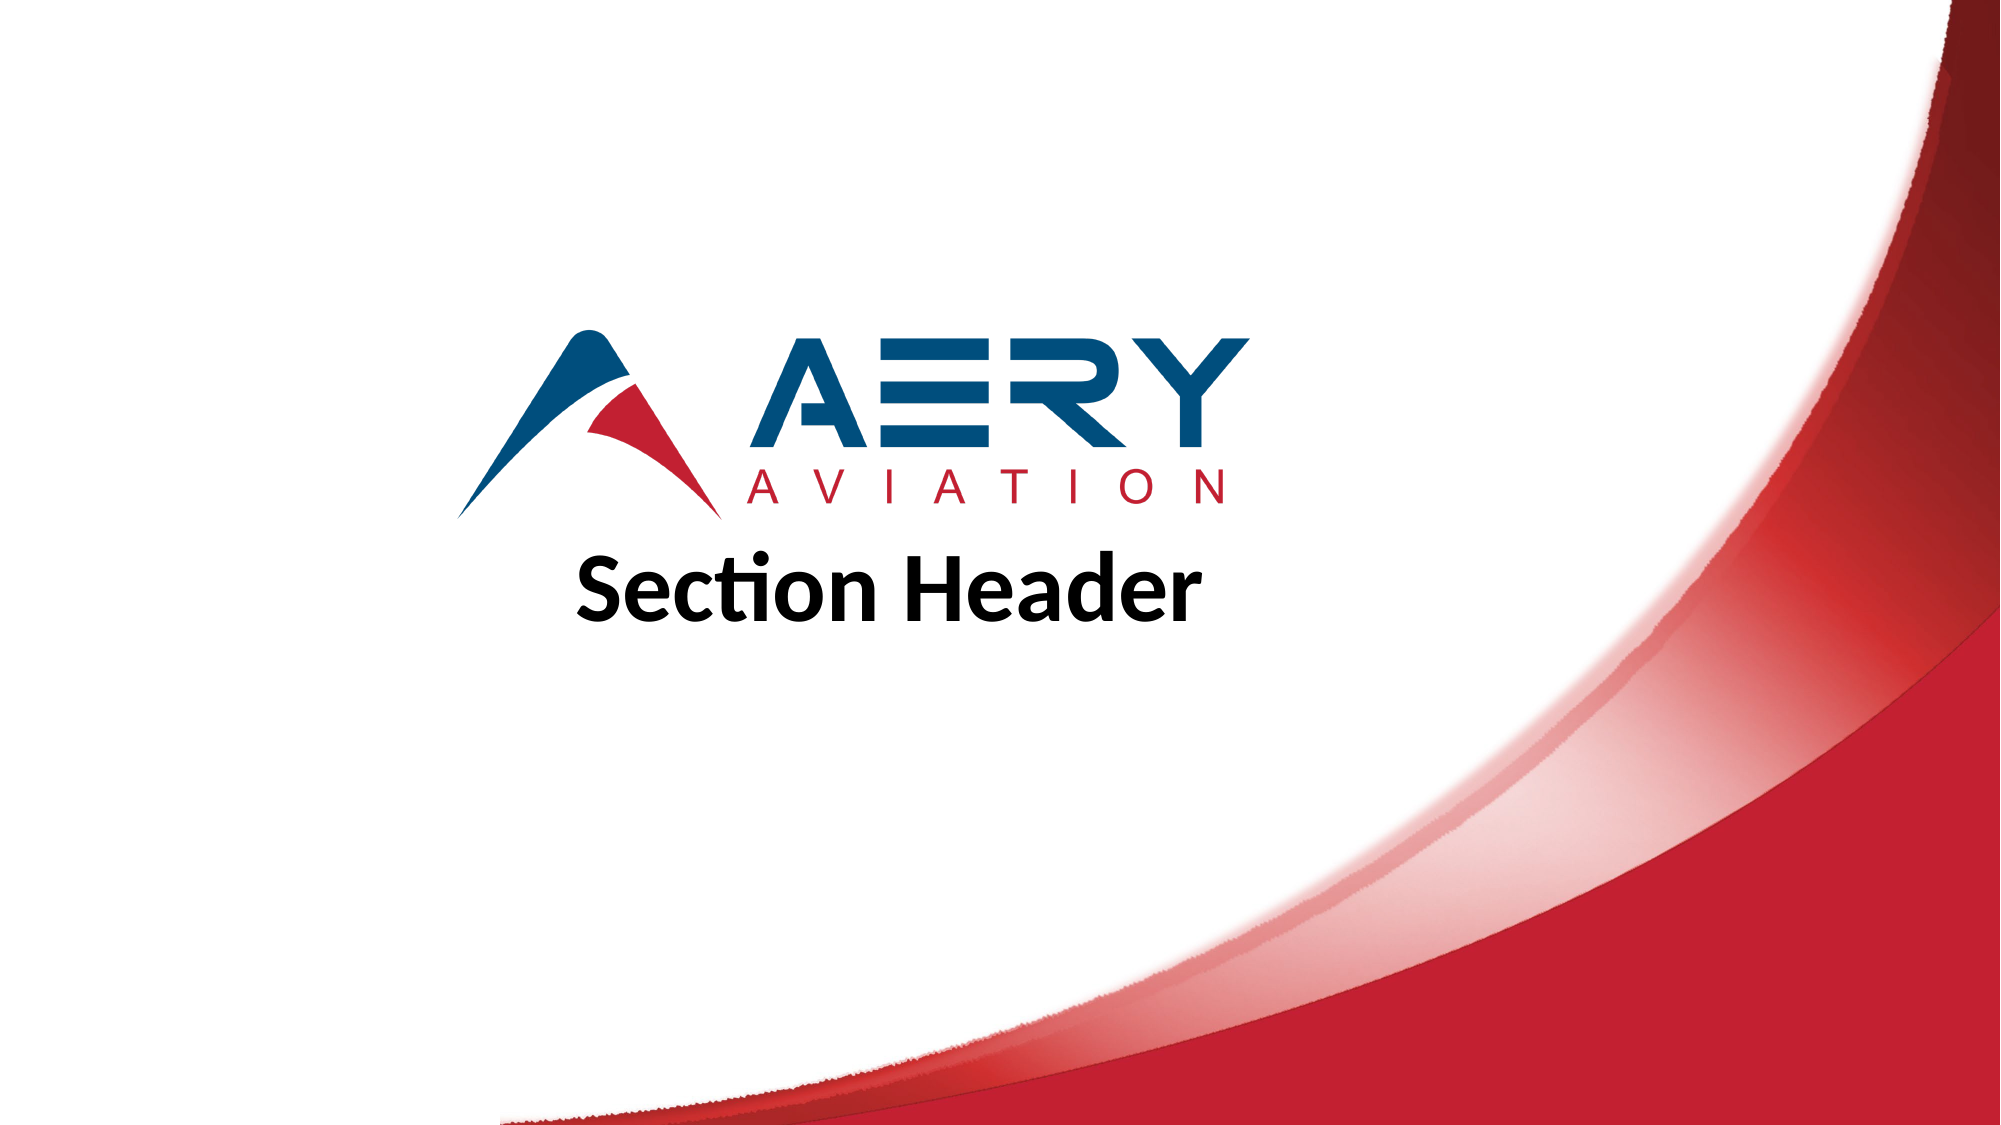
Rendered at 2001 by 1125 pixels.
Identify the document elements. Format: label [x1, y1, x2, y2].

picture [457, 0, 2000, 1125]
